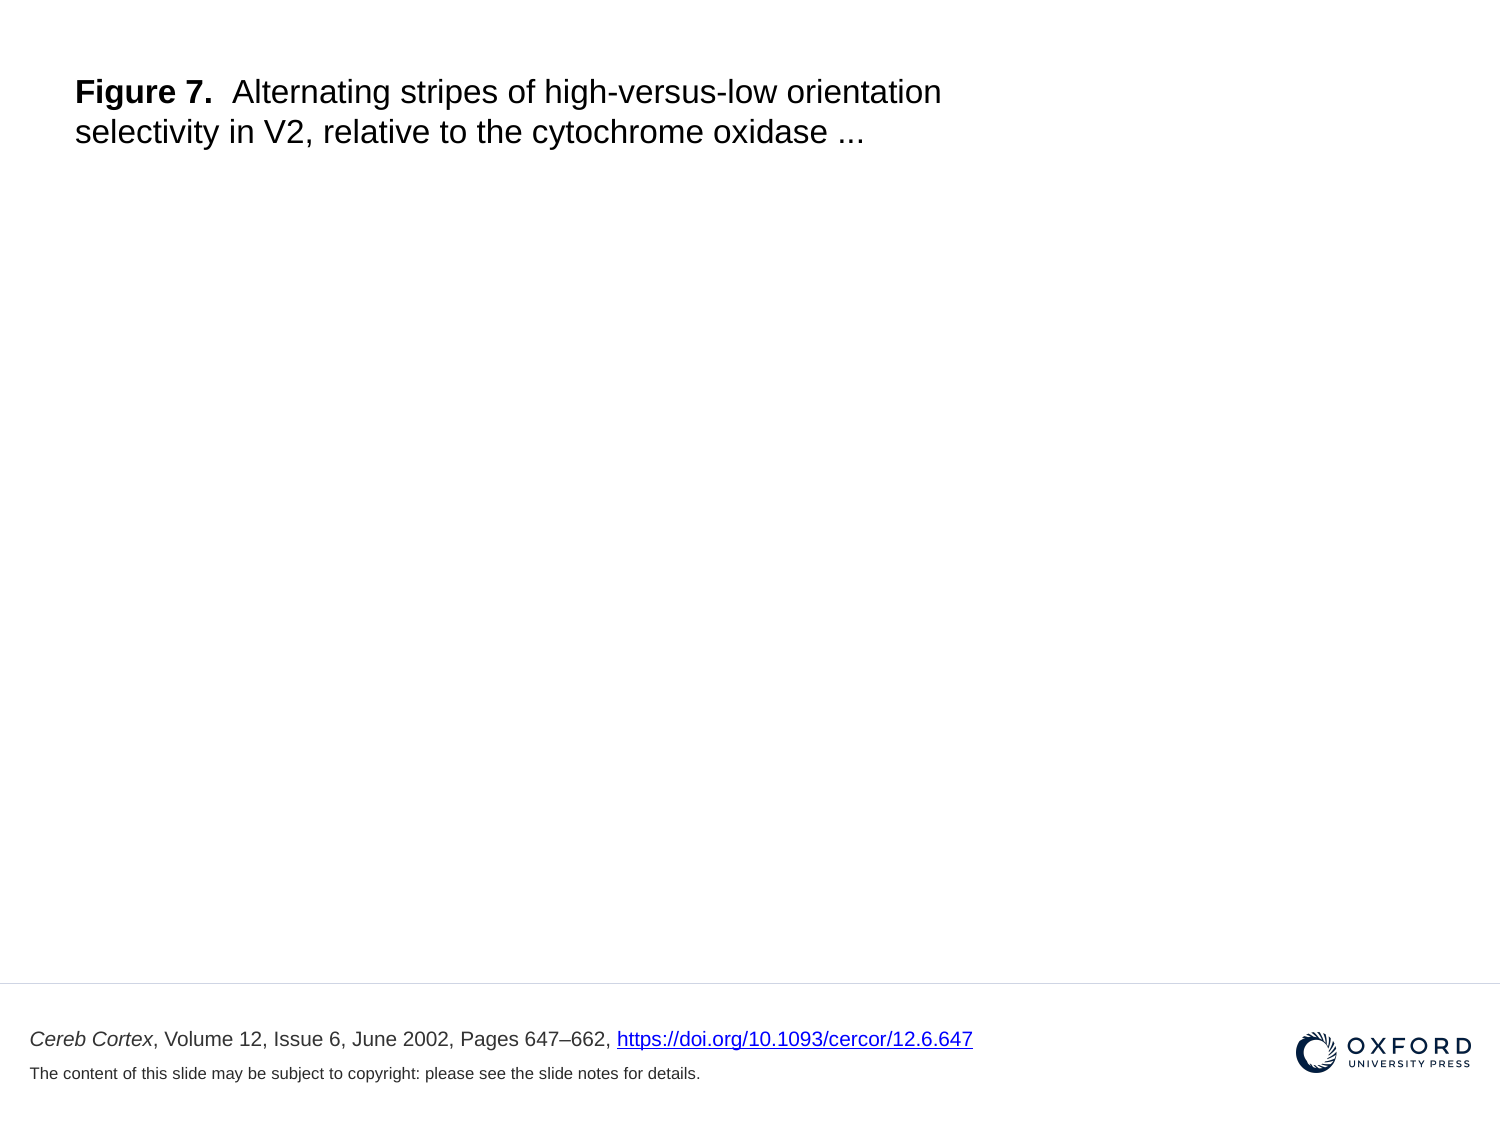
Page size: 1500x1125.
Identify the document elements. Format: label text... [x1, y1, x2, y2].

footer Cereb Cortex, Volume 12, Issue 6, June 2002, Pages 647–662, https://doi.org/10.1093/cercor/12.6.647 The content of this slide may be subject to copyright: please see the slide notes for details. [0, 983, 1260, 1125]
picture [1296, 1032, 1471, 1073]
title Figure 7. Alternating stripes of high-versus-low orientation selectivity in V2, relative to the cytochrome oxidase ... [75, 69, 1078, 171]
